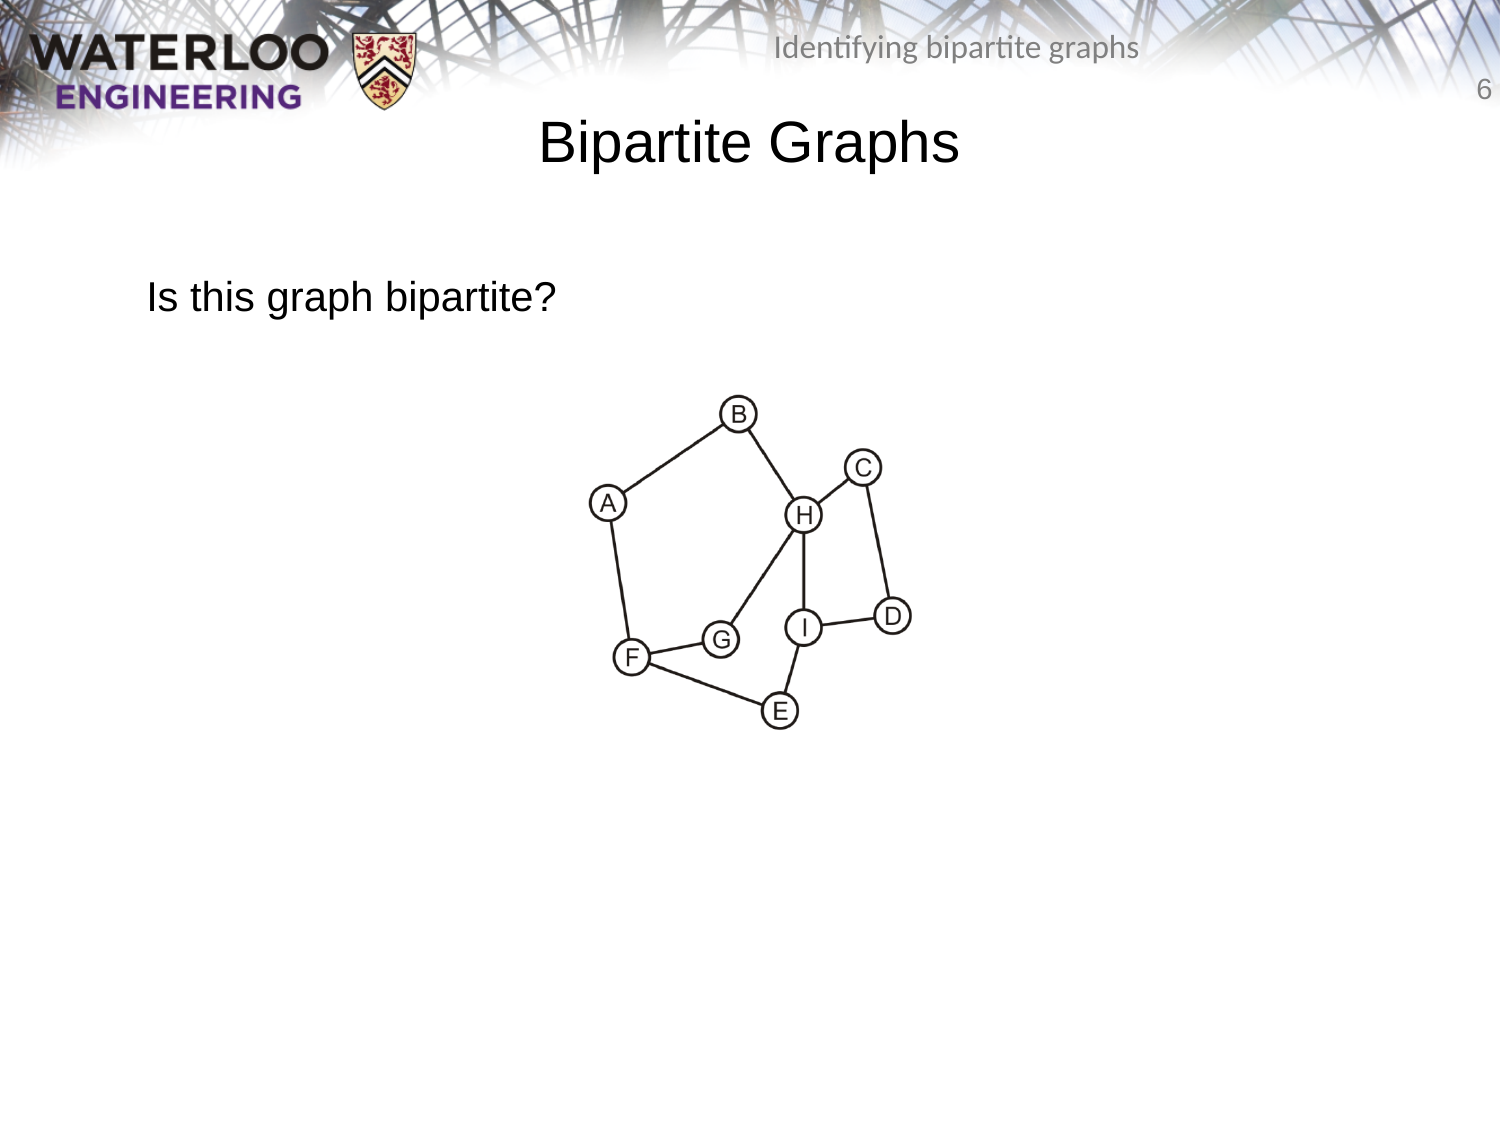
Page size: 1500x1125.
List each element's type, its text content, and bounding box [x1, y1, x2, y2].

picture [0, 0, 1500, 1125]
list Is this graph bipartite? [74, 262, 1426, 1006]
title Bipartite Graphs [74, 44, 1426, 233]
